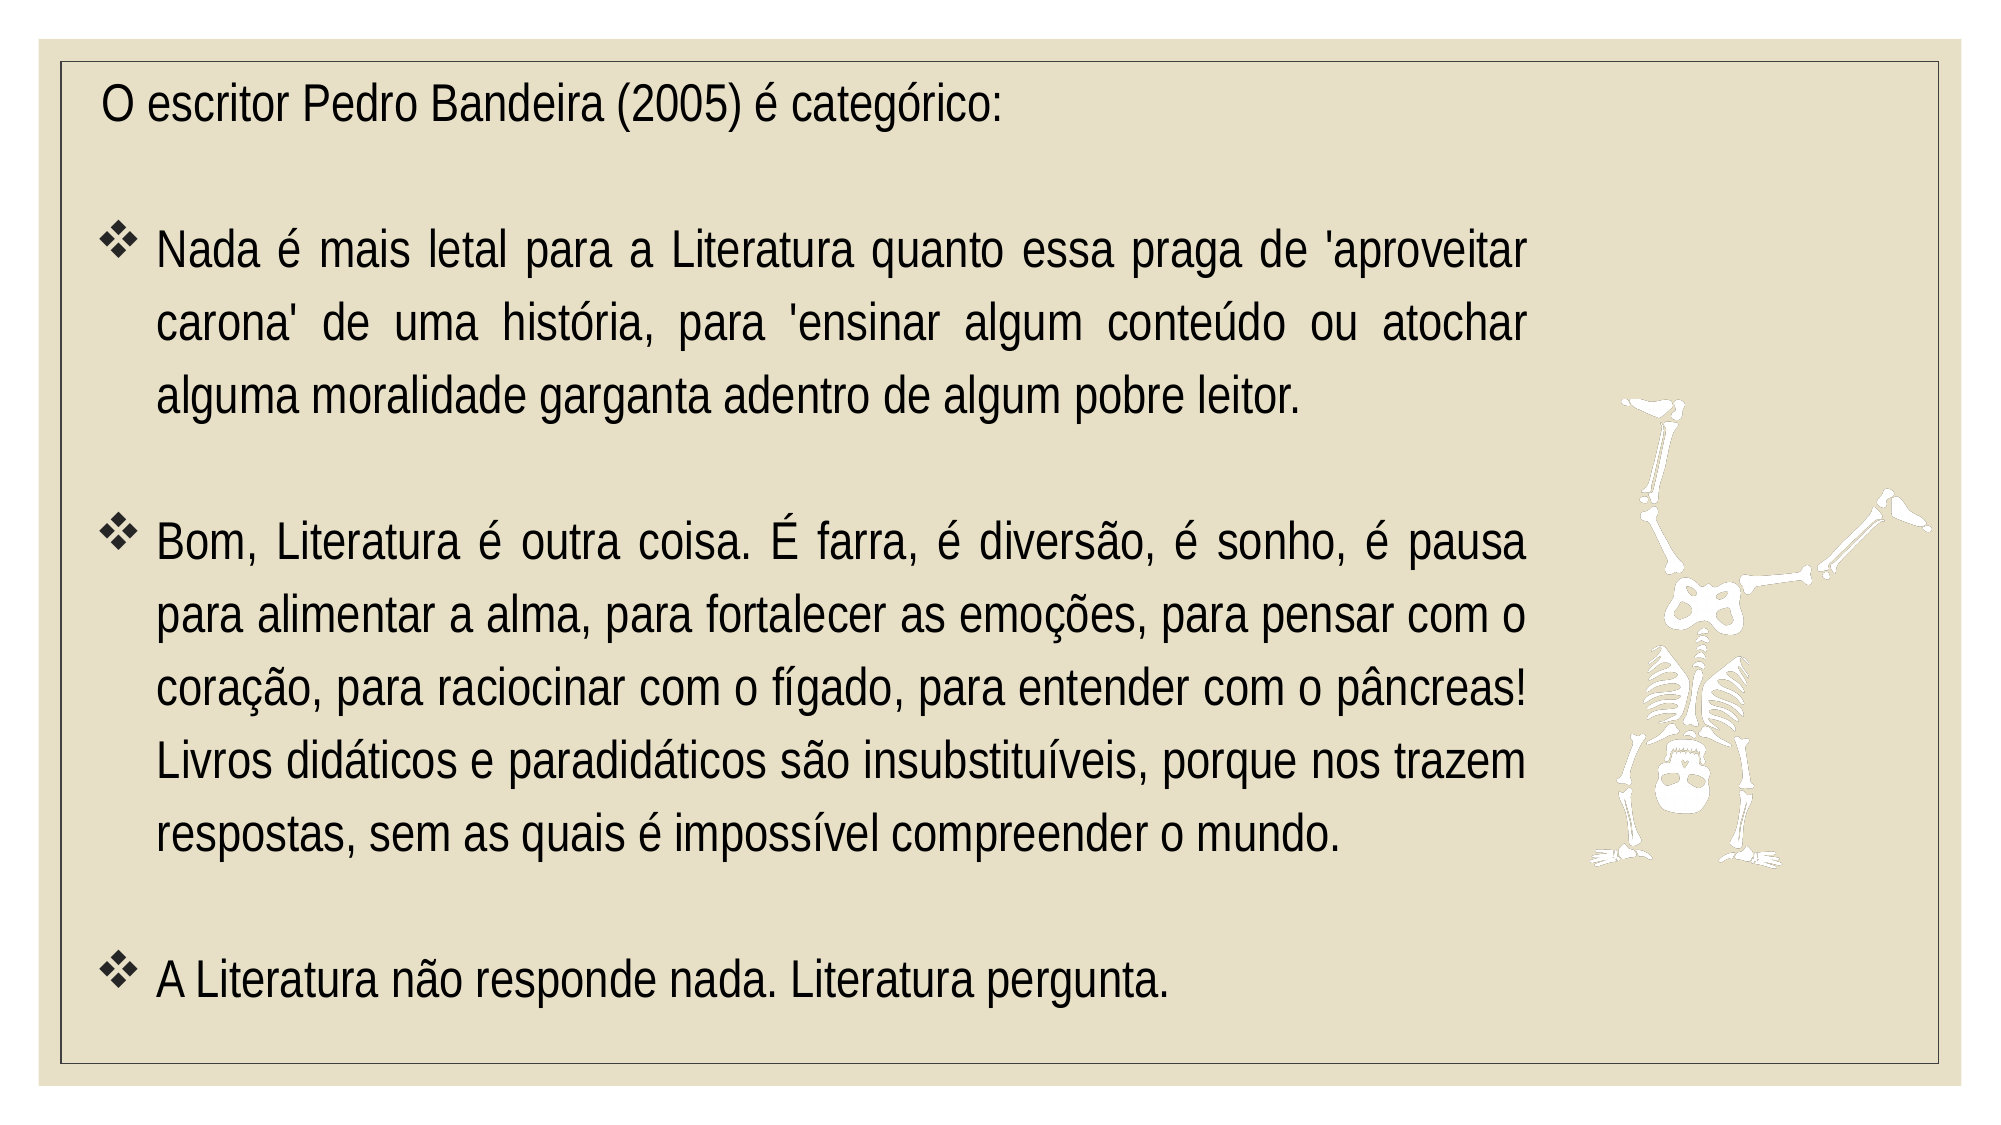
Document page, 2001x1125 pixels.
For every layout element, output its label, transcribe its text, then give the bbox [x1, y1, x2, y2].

list O escritor Pedro Bandeira (2005) é categórico: Nada é mais letal para a Literatura quanto essa praga de 'aproveitar carona' de uma história, para 'ensinar algum conteúdo ou atochar alguma moralidade garganta adentro de algum pobre leitor. Bom, Literatura é outra coisa. É farra, é diversão, é sonho, é pausa para alimentar a alma, para fortalecer as emoções, para pensar com o coração, para raciocinar com o fígado, para entender com o pâncreas! Livros didáticos e paradidáticos são insubstituíveis, porque nos trazem respostas, sem as quais é impossível compreender o mundo. A Literatura não responde nada. Literatura pergunta. [68, 43, 1544, 1049]
text_box [1589, 399, 1932, 869]
